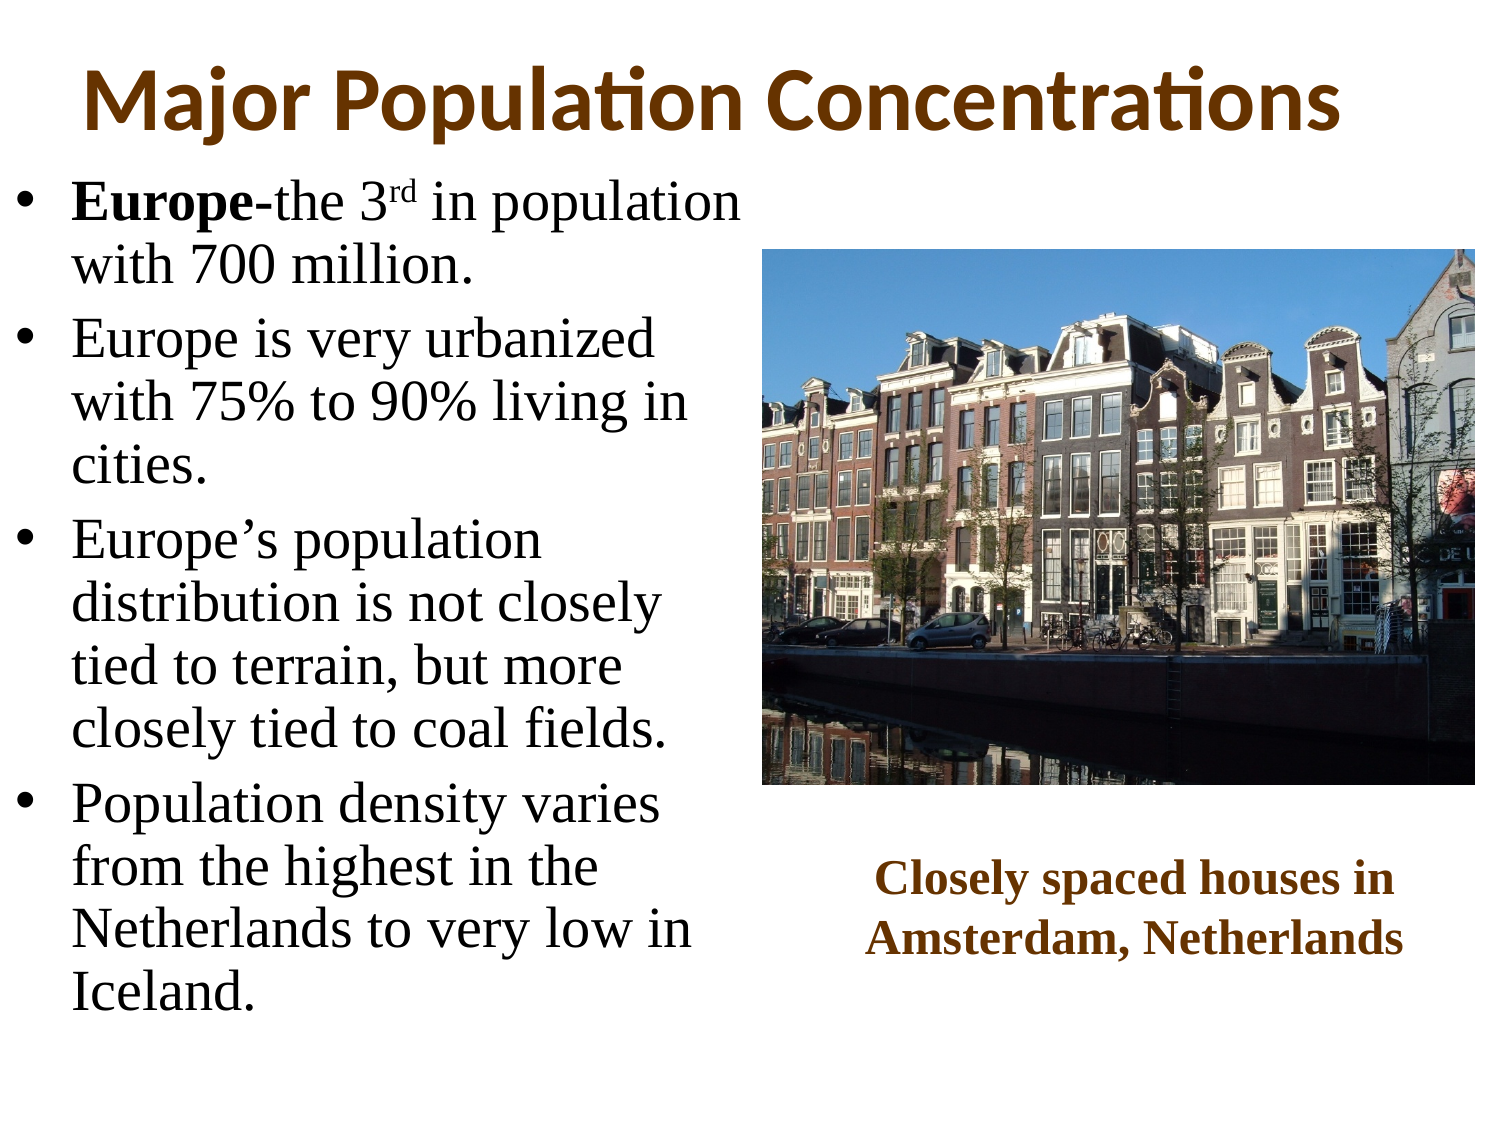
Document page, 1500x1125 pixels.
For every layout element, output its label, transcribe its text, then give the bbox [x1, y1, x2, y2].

picture [762, 249, 1476, 785]
list Europe-the 3rd in population with 700 million. Europe is very urbanized with 75% to 90% living in cities. Europe’s population distribution is not closely tied to terrain, but more closely tied to coal fields. Population density varies from the highest in the Netherlands to very low in Iceland. [0, 162, 763, 1088]
title Major Population Concentrations [24, 0, 1400, 188]
text_box Closely spaced houses in Amsterdam, Netherlands [850, 837, 1420, 973]
